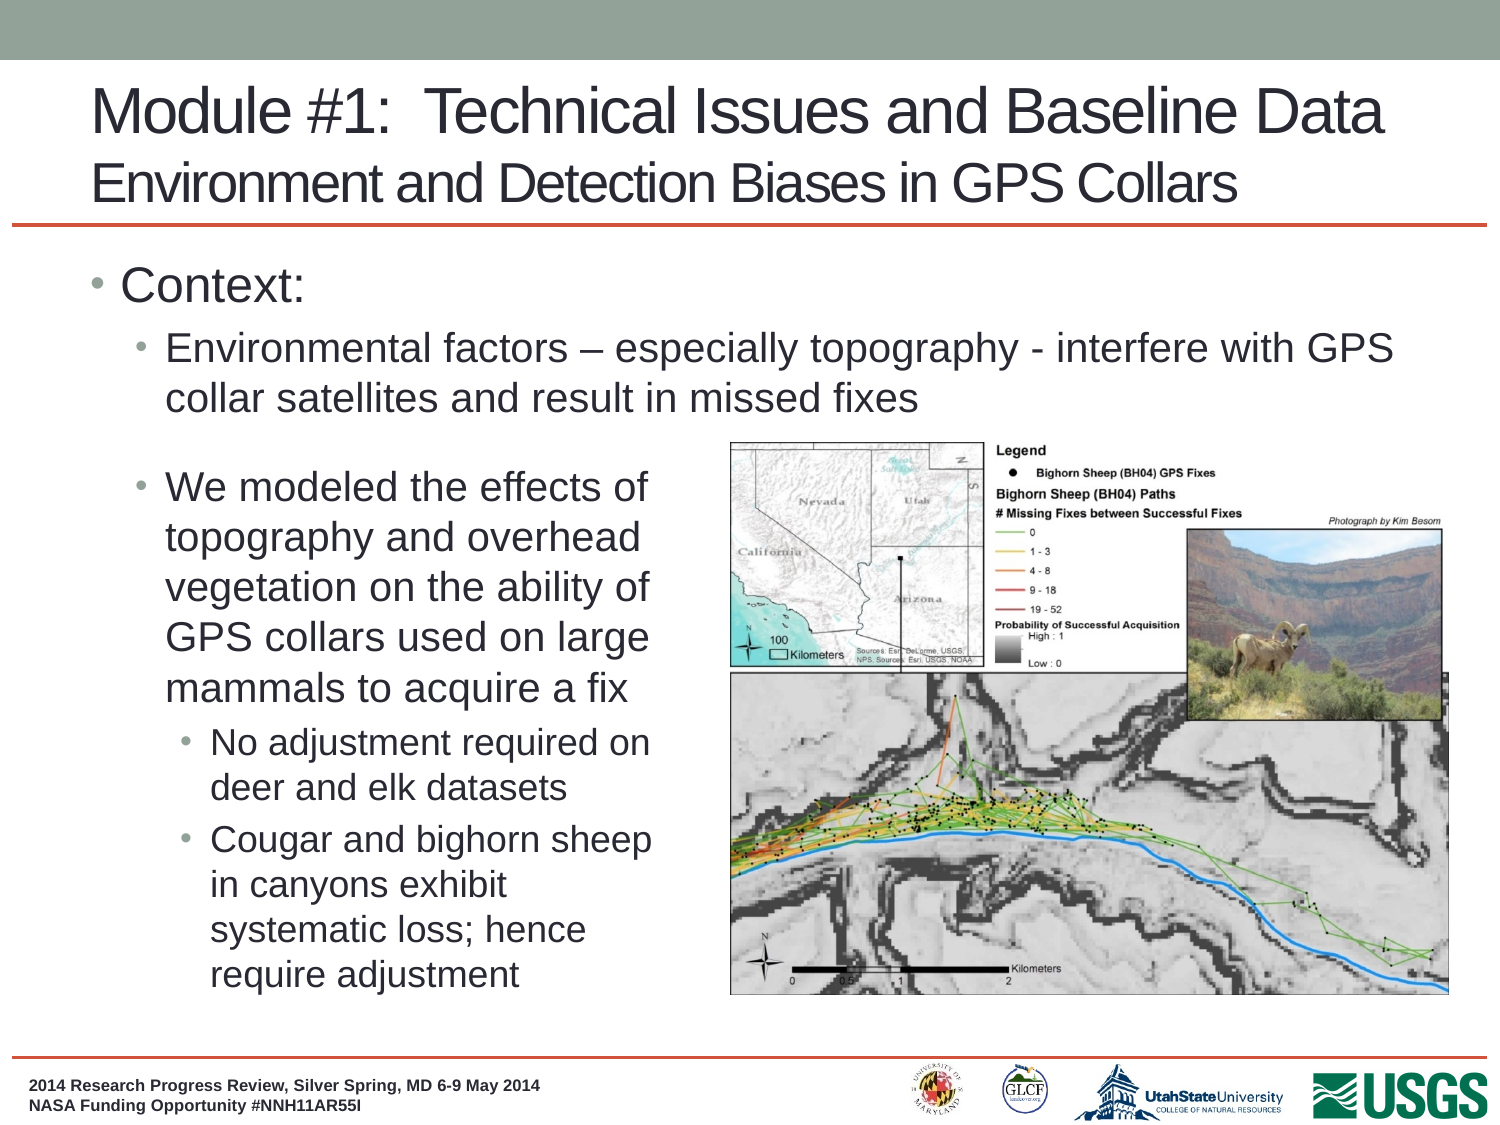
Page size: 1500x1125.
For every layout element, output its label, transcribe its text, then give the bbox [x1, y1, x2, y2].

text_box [12, 1057, 1488, 1123]
title Module #1: Technical Issues and Baseline Data Environment and Detection Biases in GPS Collars [75, 60, 1475, 221]
list Context: Environmental factors – especially topography - interfere with GPS collar satellites and result in missed fixes [75, 245, 1448, 1011]
text_box We modeled the effects of topography and overhead vegetation on the ability of GPS collars used on large mammals to acquire a fix No adjustment required on deer and elk datasets Cougar and bighorn sheep in canyons exhibit systematic loss; hence require adjustment [74, 411, 699, 1047]
picture [730, 441, 1450, 996]
